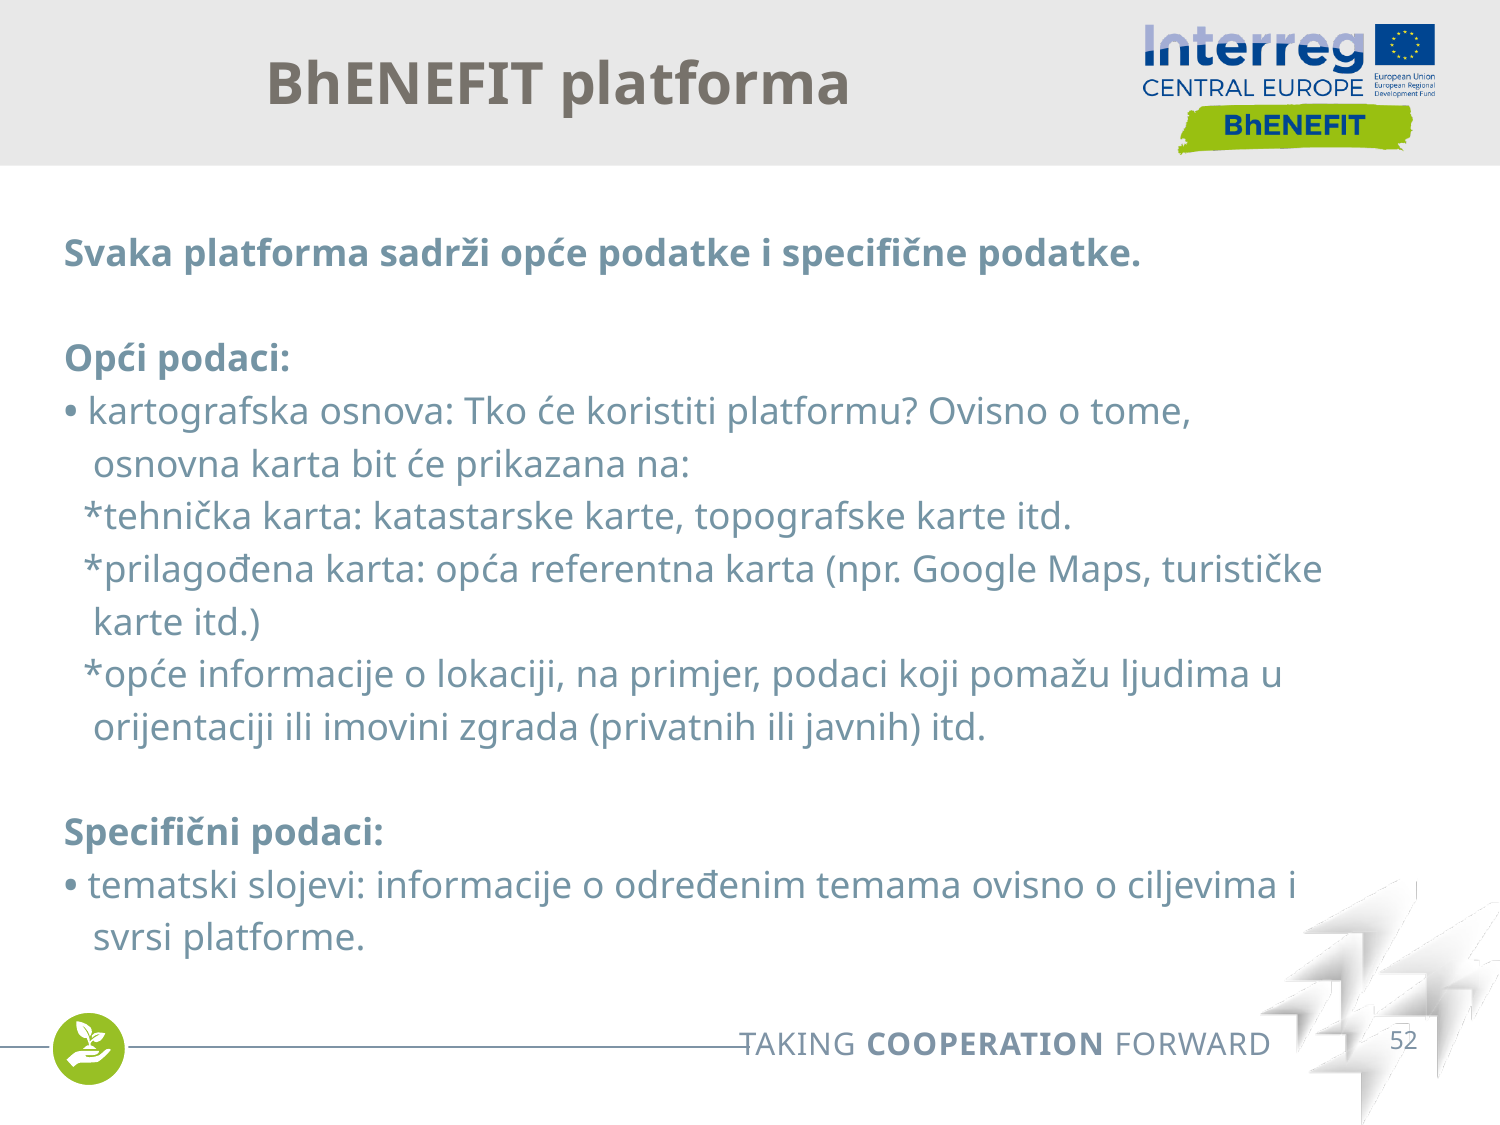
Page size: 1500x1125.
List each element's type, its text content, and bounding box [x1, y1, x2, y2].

picture [1260, 878, 1500, 1125]
title BhENEFIT platforma [0, 24, 1084, 138]
list Svaka platforma sadrži opće podatke i specifične podatke. Opći podaci: • kartografska osnova: Tko će koristiti platformu? Ovisno o tome, osnovna karta bit će prikazana na: *tehnička karta: katastarske karte, topografske karte itd. *prilagođena karta: opća referentna karta (npr. Google Maps, turističke karte itd.) *opće informacije o lokaciji, na primjer, podaci koji pomažu ljudima u orijentaciji ili imovini zgrada (privatnih ili javnih) itd. Specifični podaci: • tematski slojevi: informacije o određenim temama ovisno o ciljevima i svrsi platforme. [48, 214, 1454, 990]
picture [1143, 24, 1435, 156]
